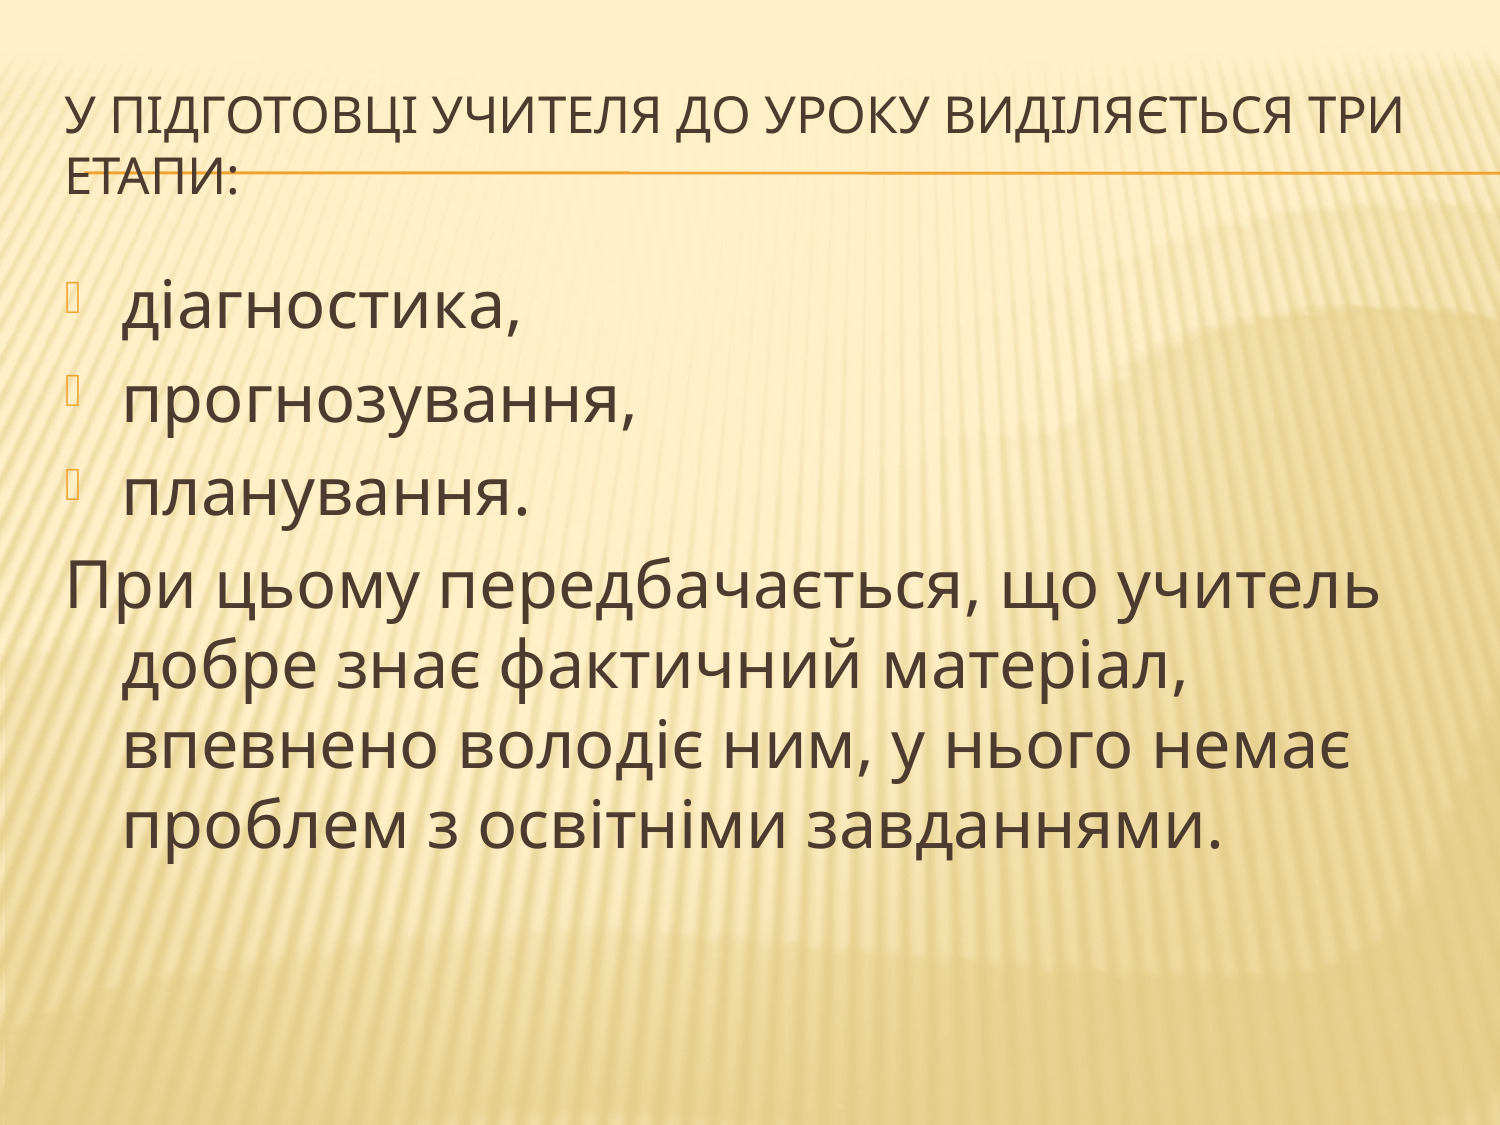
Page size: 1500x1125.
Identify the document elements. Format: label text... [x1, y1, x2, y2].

title У підготовці учителя до уроку виділяється три етапи: [50, 75, 1475, 213]
list діагностика, прогнозування, планування. При цьому передбачається, що учитель добре знає фактичний матеріал, впевнено володіє ним, у нього немає проблем з освітніми завданнями. [50, 254, 1475, 998]
